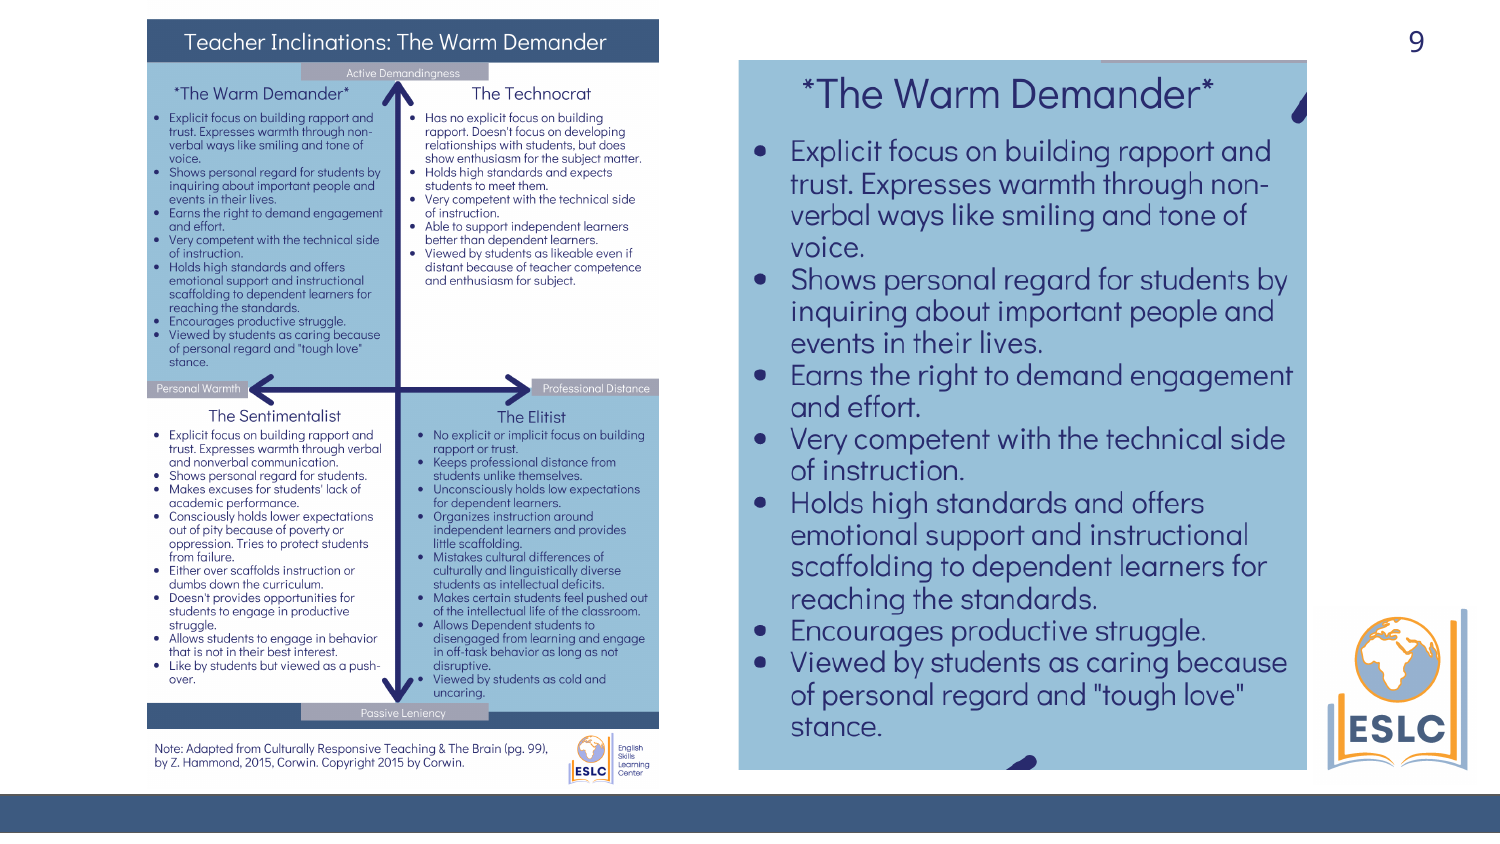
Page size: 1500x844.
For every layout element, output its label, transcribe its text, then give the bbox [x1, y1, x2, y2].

slide_number 9 [1350, 8, 1441, 73]
picture [1313, 606, 1477, 785]
picture [738, 60, 1308, 770]
picture [147, 0, 659, 790]
